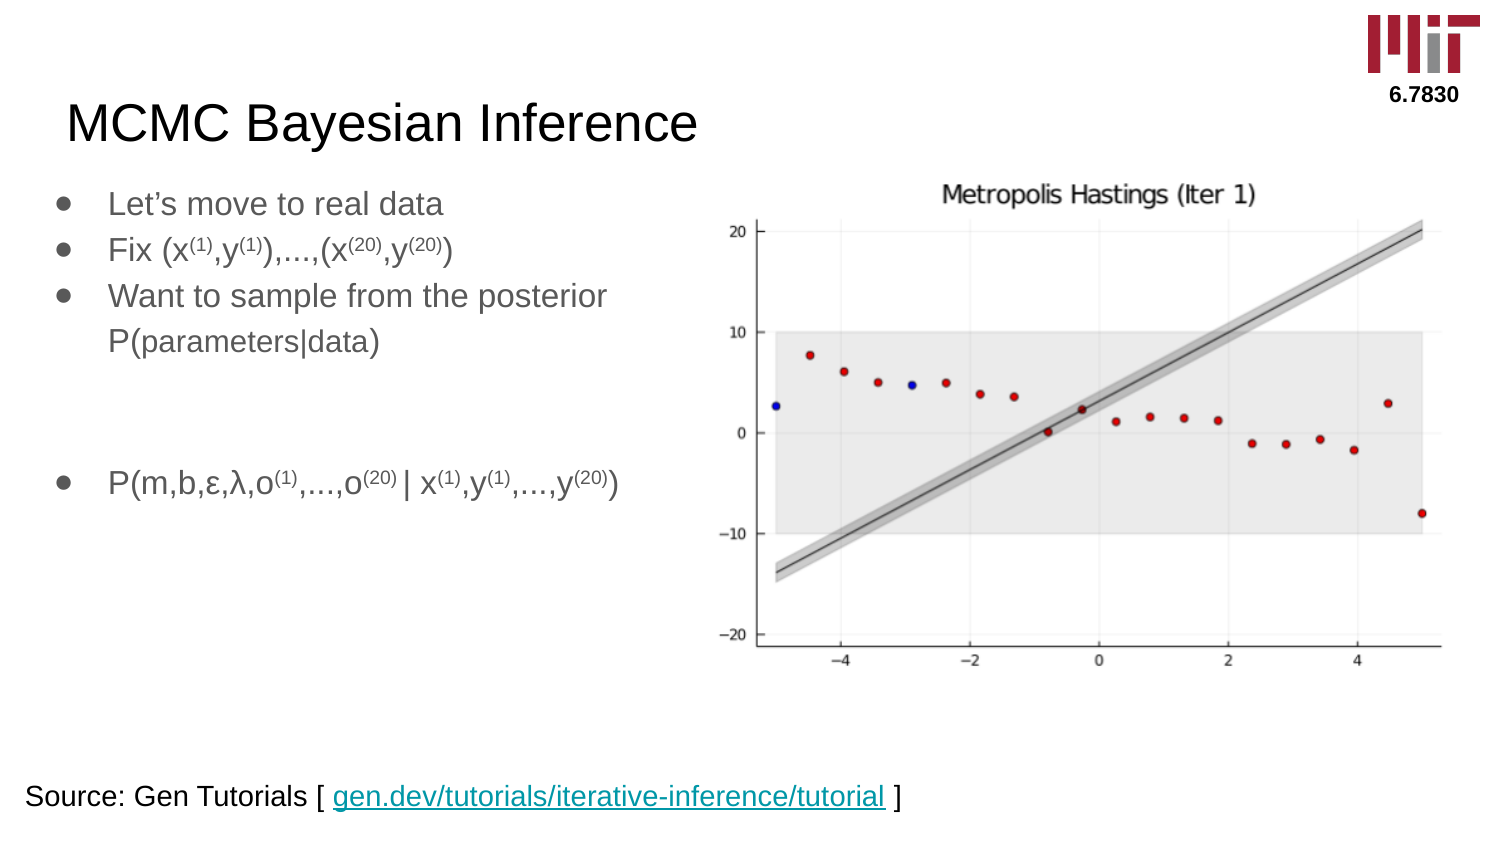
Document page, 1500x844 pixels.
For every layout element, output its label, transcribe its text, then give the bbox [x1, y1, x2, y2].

title MCMC Bayesian Inference [51, 72, 1449, 167]
list Let’s move to real data Fix (x(1),y(1)),...,(x(20),y(20)) Want to sample from the posterior P(parameters|data) P(m,b,ε,λ,o(1),...,o(20) | x(1),y(1),...,y(20)) [17, 161, 650, 722]
picture [710, 181, 1450, 676]
picture [1368, 15, 1480, 73]
text_box Source: Gen Tutorials [ gen.dev/tutorials/iterative-inference/tutorial ] [9, 762, 1306, 828]
